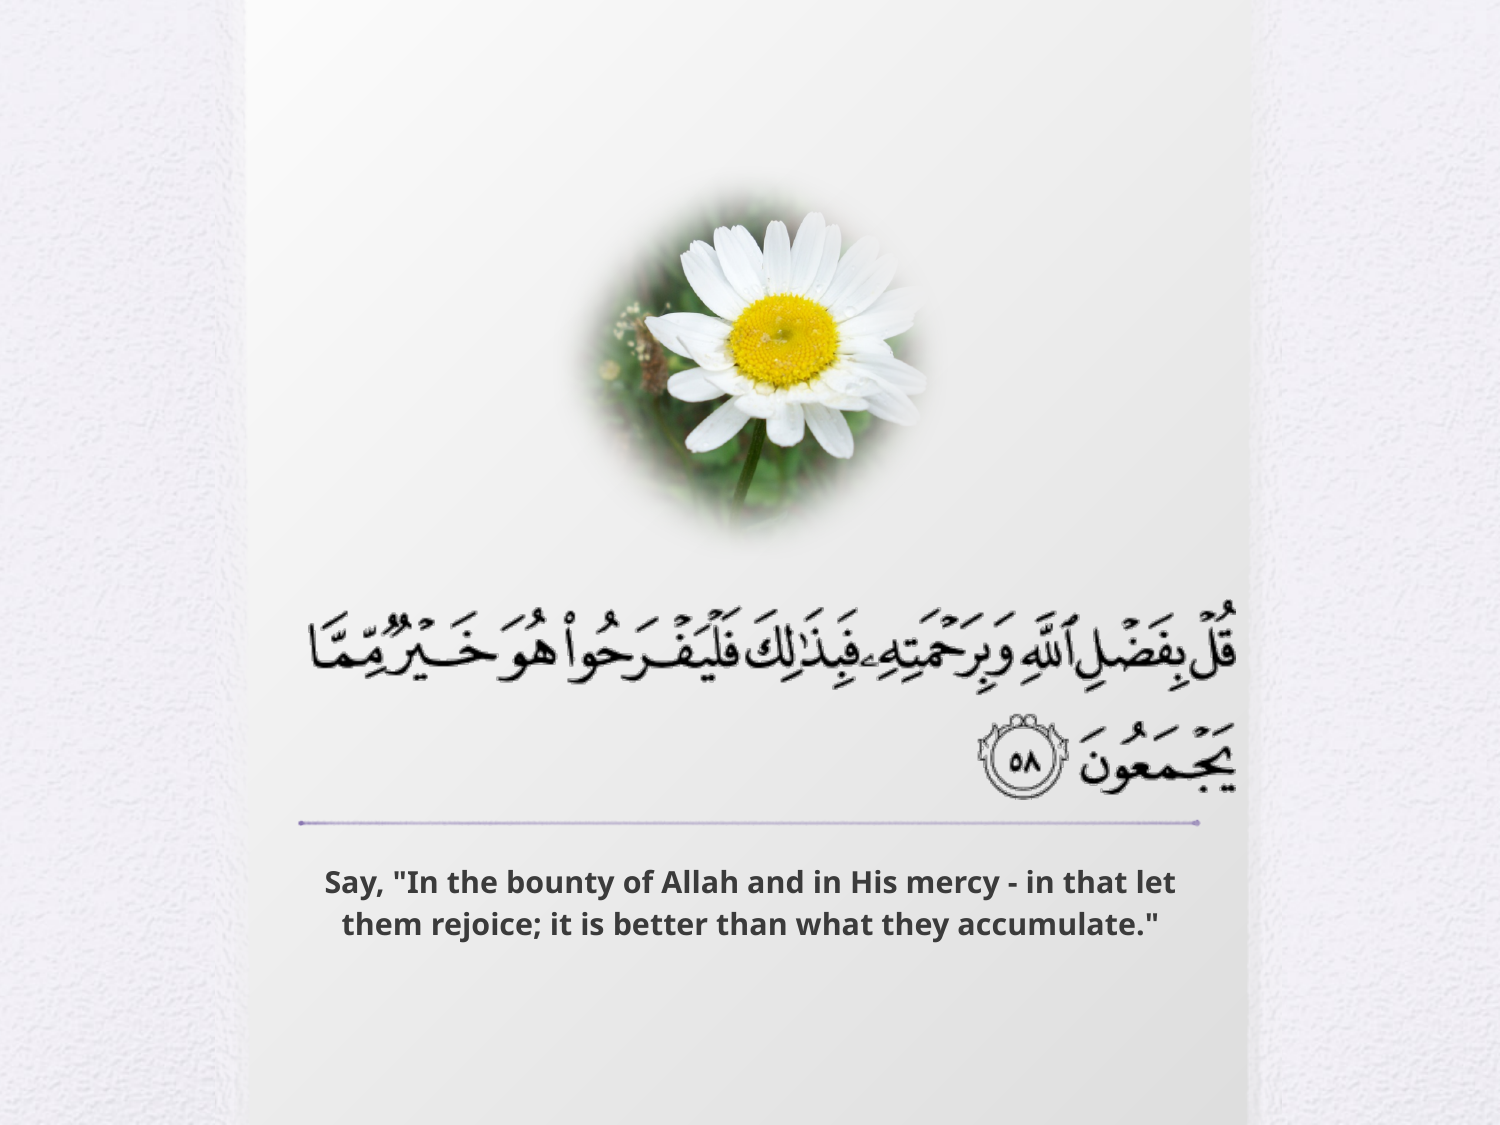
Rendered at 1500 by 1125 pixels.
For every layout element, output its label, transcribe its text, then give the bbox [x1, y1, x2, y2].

picture [0, 0, 1500, 1125]
picture [542, 155, 958, 571]
subtitle Say, "In the bounty of Allah and in His mercy - in that let them rejoice; it is better than what they accumulate." [303, 853, 1198, 994]
